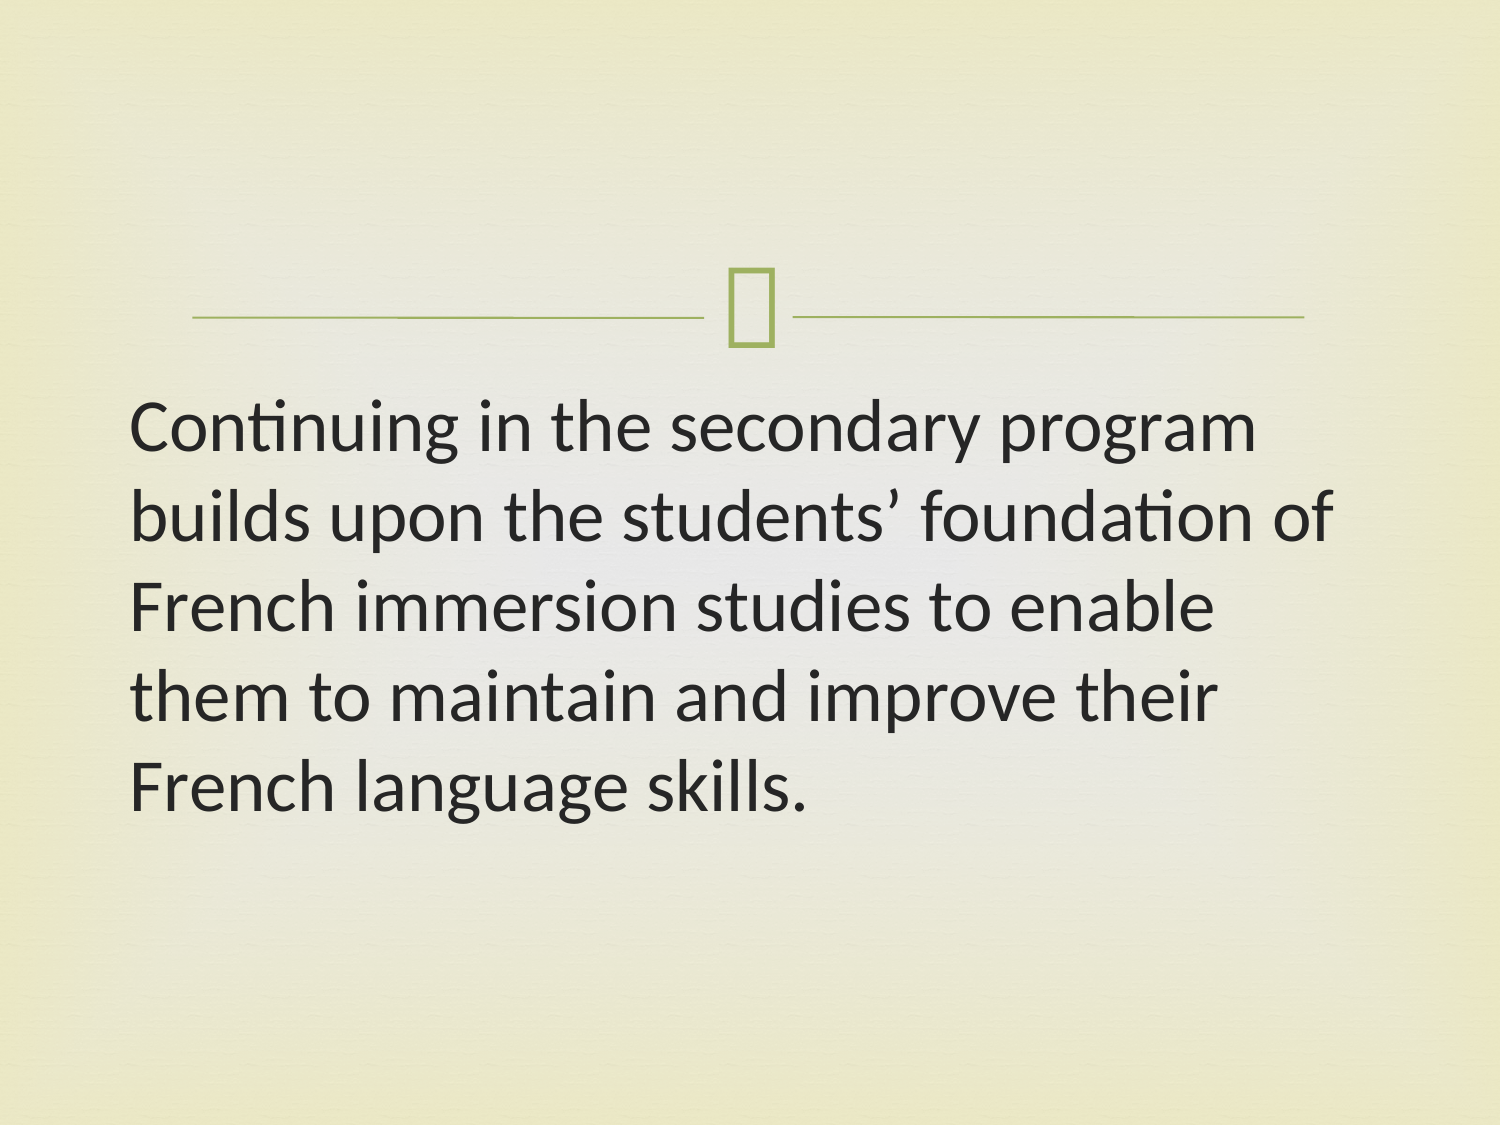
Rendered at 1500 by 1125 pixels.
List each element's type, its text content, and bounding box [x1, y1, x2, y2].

list Continuing in the secondary program builds upon the students’ foundation of French immersion studies to enable them to maintain and improve their French language skills. [114, 368, 1386, 1005]
